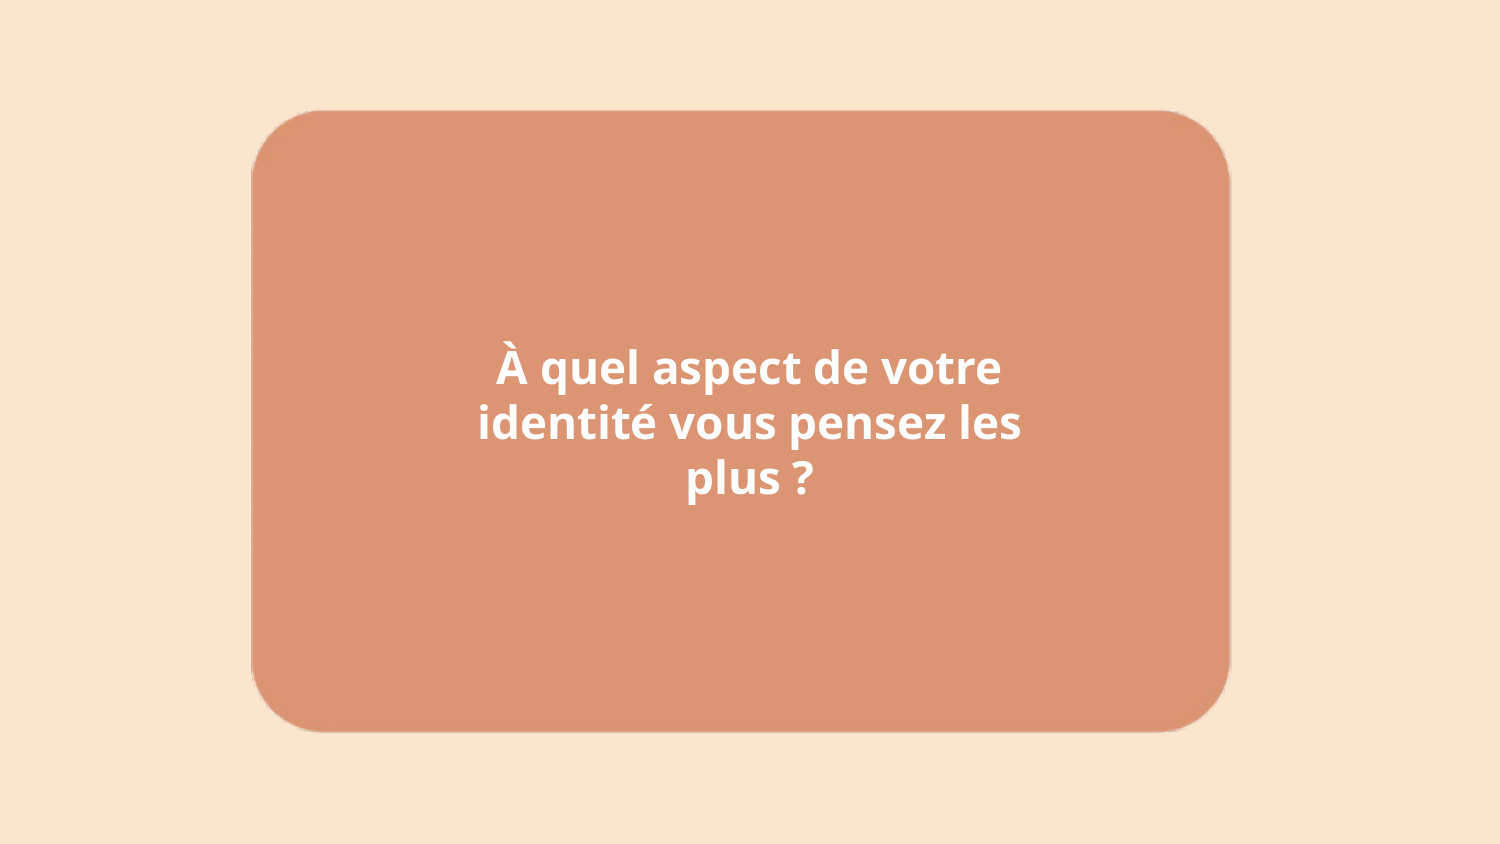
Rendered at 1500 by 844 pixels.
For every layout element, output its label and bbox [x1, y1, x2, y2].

picture [124, 48, 1376, 796]
